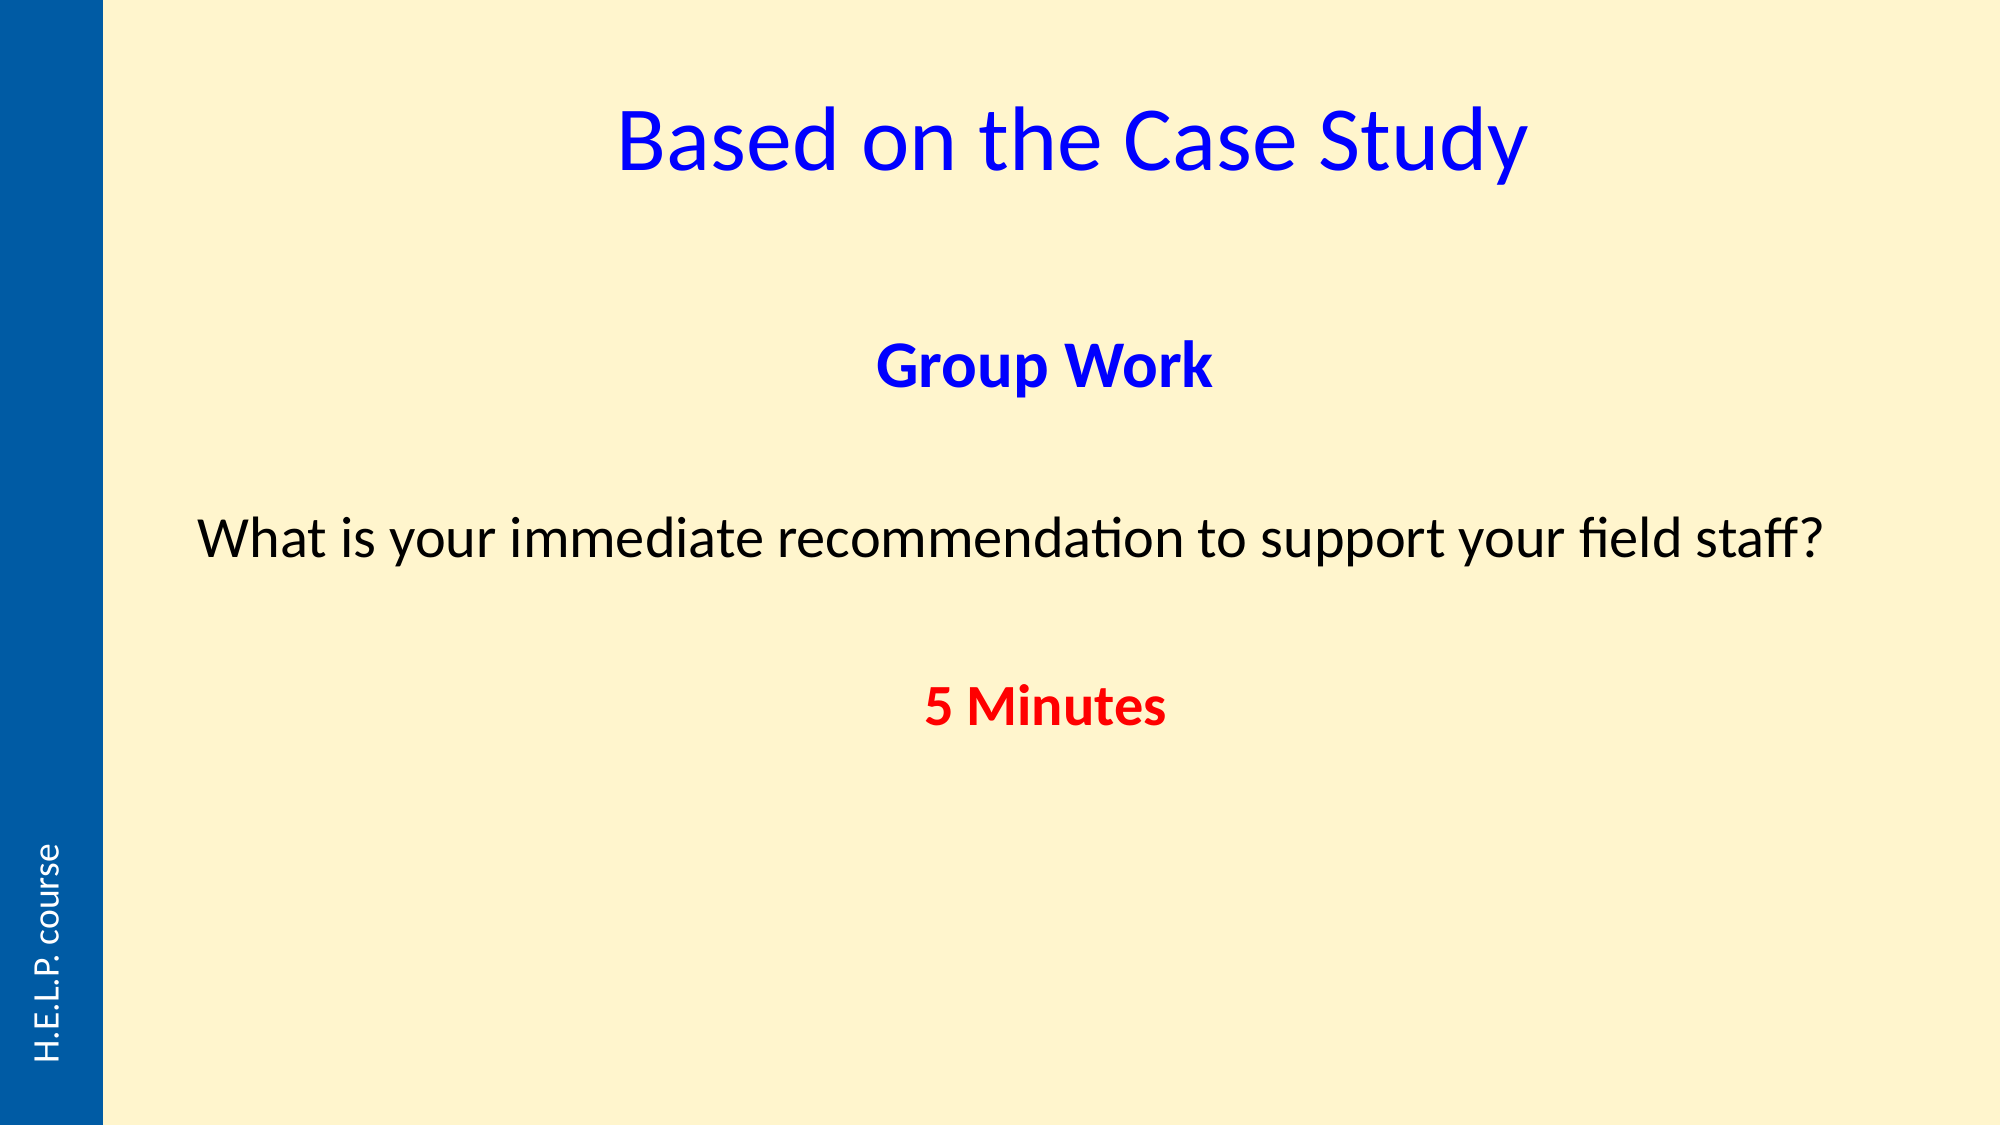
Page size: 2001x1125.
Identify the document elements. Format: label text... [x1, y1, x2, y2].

title Based on the Case Study [221, 31, 1947, 250]
list Group Work What is your immediate recommendation to support your field staff? 5 Minutes [182, 322, 1908, 1037]
